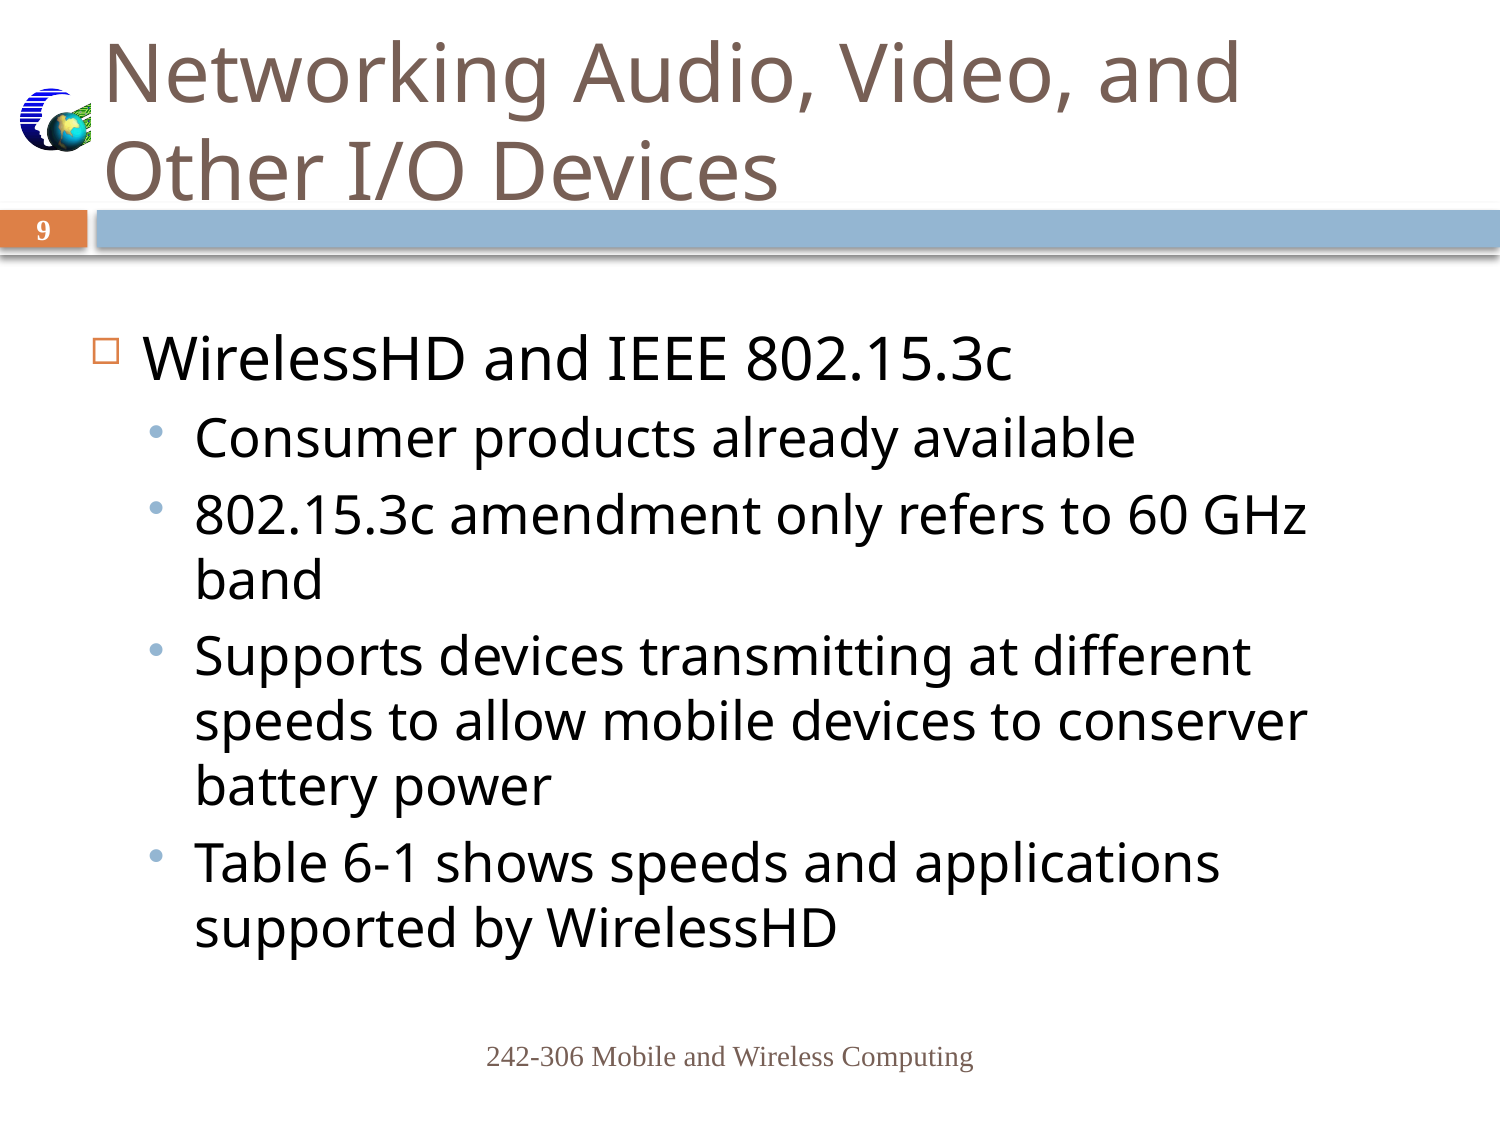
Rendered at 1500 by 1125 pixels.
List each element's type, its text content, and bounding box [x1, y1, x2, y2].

list WirelessHD and IEEE 802.15.3c Consumer products already available 802.15.3c amendment only refers to 60 GHz band Supports devices transmitting at different speeds to allow mobile devices to conserver battery power Table 6-1 shows speeds and applications supported by WirelessHD [75, 312, 1425, 1025]
slide_number 9 [0, 208, 88, 249]
picture [19, 86, 87, 153]
footer 242-306 Mobile and Wireless Computing [99, 1024, 990, 1085]
title Networking Audio, Video, and Other I/O Devices [87, 12, 1413, 225]
